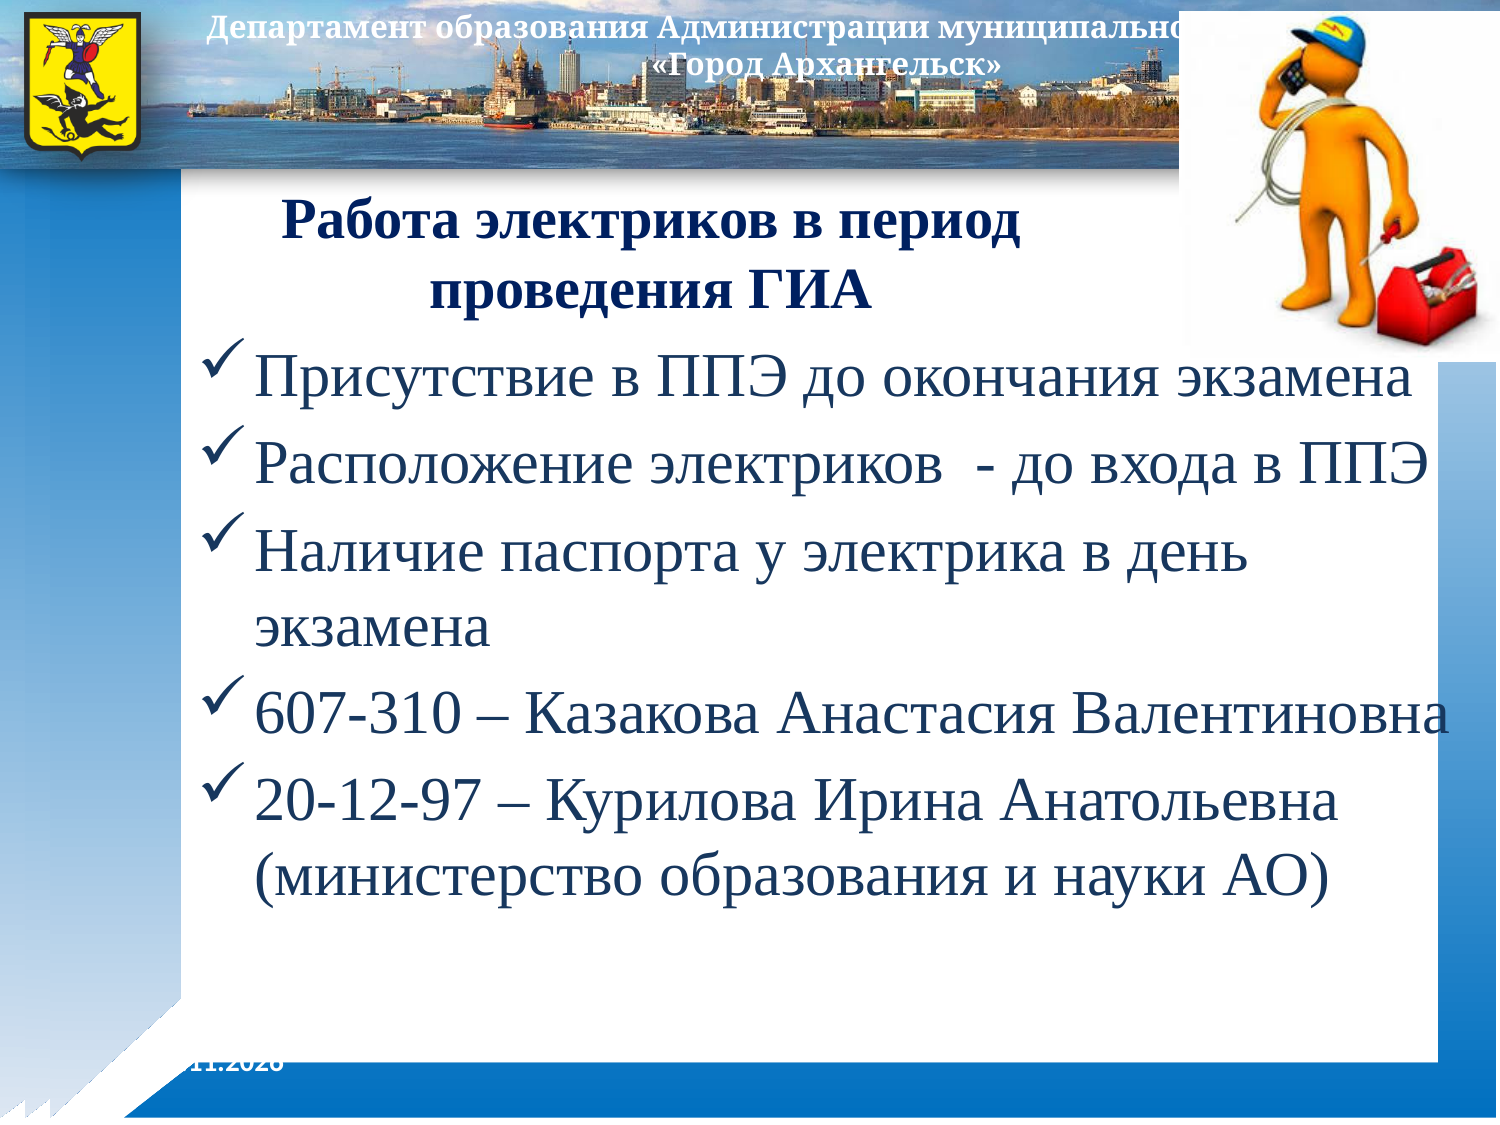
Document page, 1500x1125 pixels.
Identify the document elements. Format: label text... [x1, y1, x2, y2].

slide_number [135, 1034, 486, 1095]
picture [0, 0, 1500, 362]
title Работа электриков в период проведения ГИА [115, 172, 1174, 297]
list Присутствие в ППЭ до окончания экзамена Расположение электриков - до входа в ППЭ Наличие паспорта у электрика в день экзамена 607-310 – Казакова Анастасия Валентиновна 20-12-97 – Курилова Ирина Анатольевна (министерство образования и науки АО) [183, 326, 1471, 1005]
